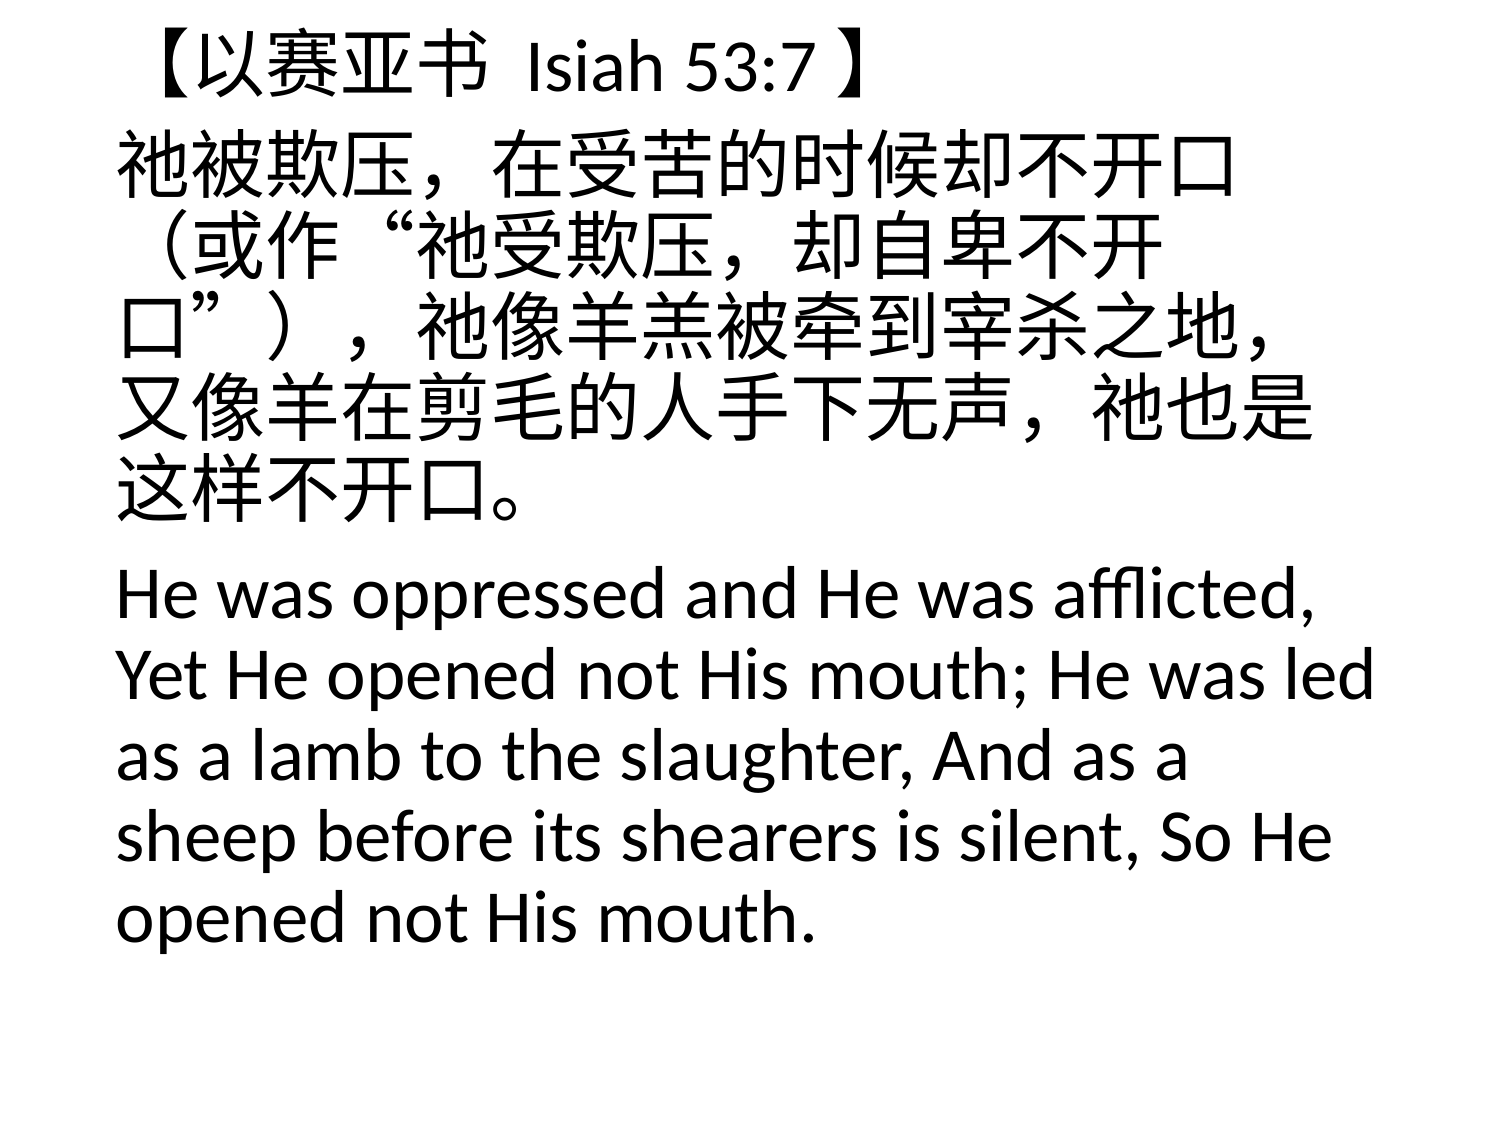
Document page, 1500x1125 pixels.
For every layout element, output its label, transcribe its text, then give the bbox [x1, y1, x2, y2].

subtitle 【以赛亚书 Isiah 53:7】 祂被欺压，在受苦的时候却不开口（或作“祂受欺压，却自卑不开口”），祂像羊羔被牵到宰杀之地，又像羊在剪毛的人手下无声，祂也是这样不开口。 He was oppressed and He was afflicted, Yet He opened not His mouth; He was led as a lamb to the slaughter, And as a sheep before its shearers is silent, So He opened not His mouth. [100, 18, 1405, 1125]
